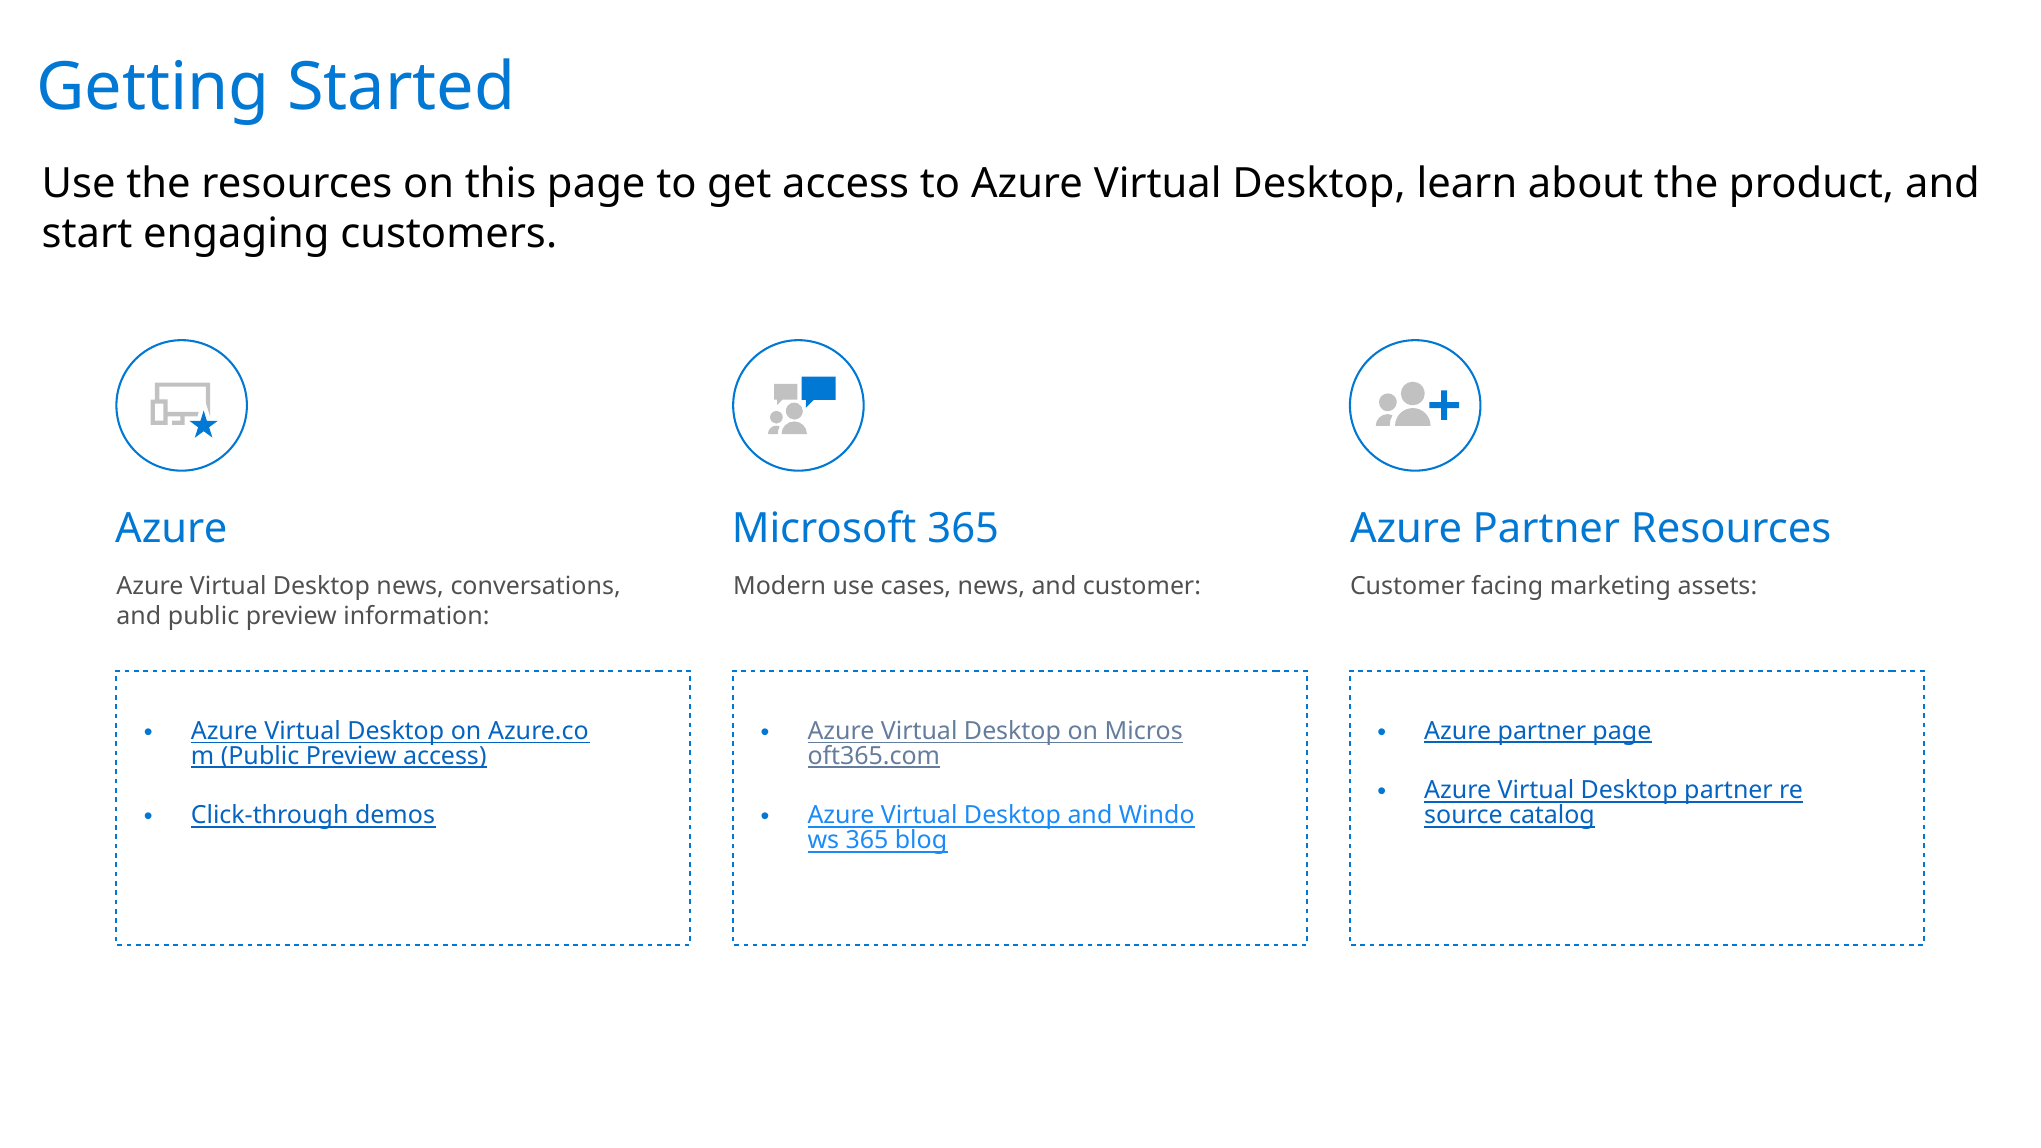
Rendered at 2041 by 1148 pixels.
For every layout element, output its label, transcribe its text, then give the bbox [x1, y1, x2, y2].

text_box Use the resources on this page to get access to Azure Virtual Desktop, learn about the product, and start engaging customers. [41, 156, 1998, 257]
text_box Getting Started [36, 42, 516, 123]
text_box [116, 340, 1924, 946]
